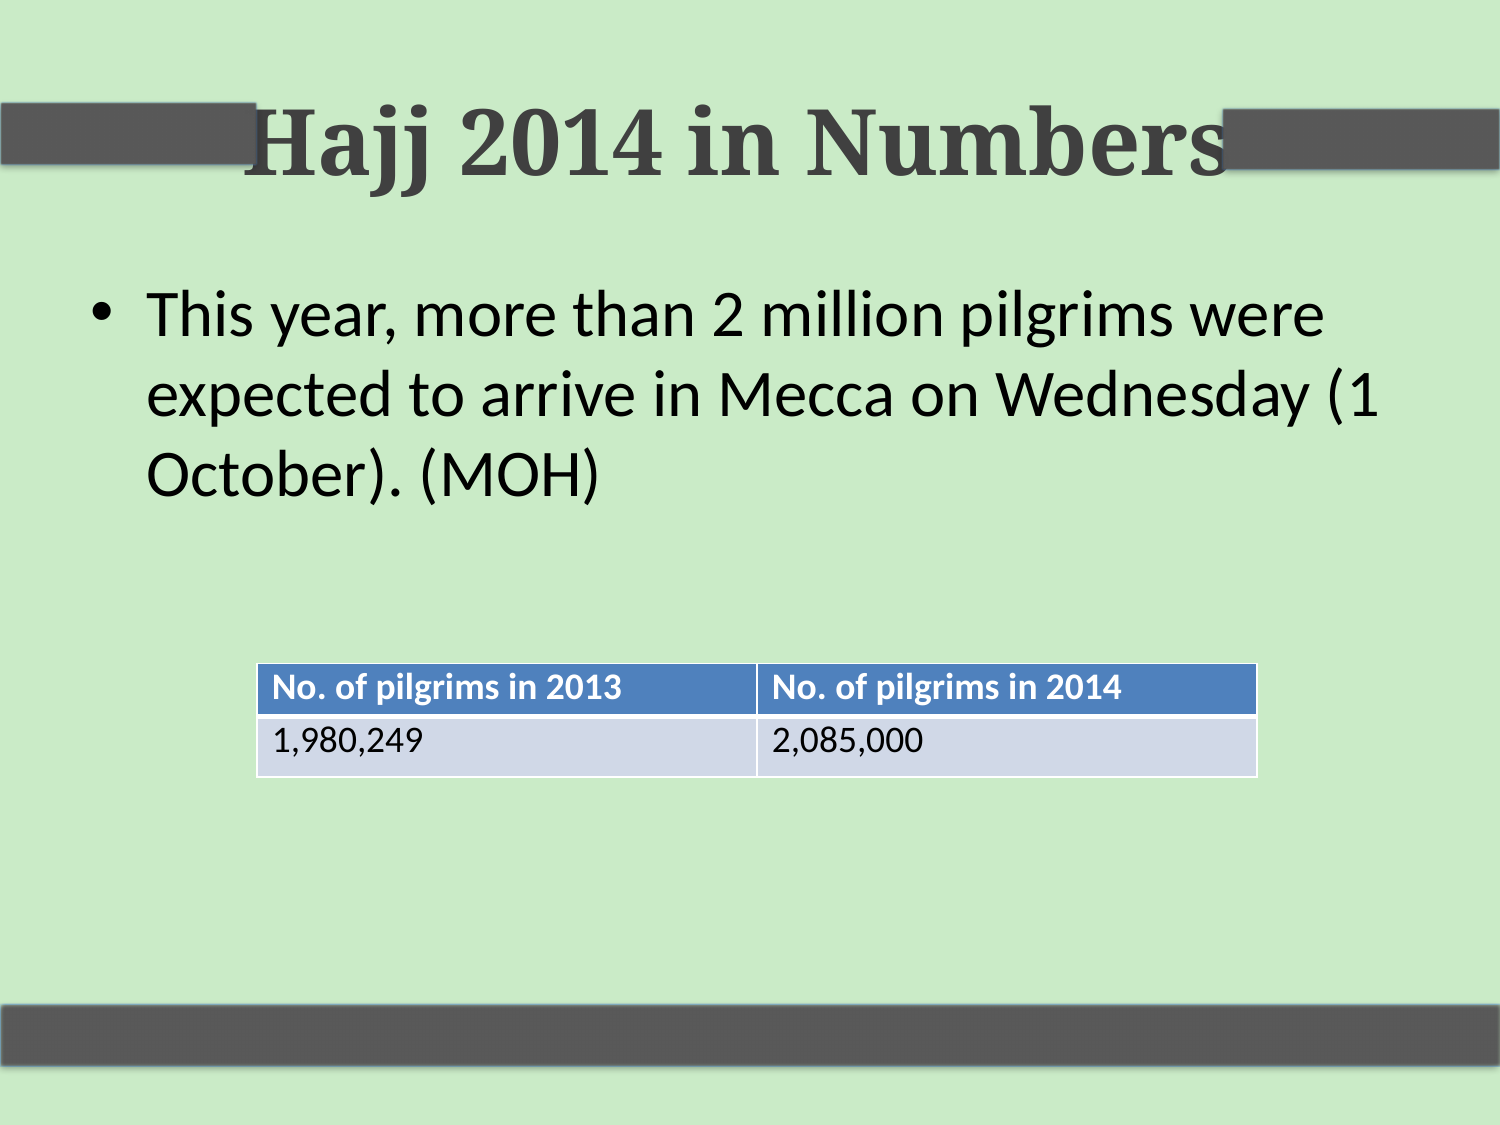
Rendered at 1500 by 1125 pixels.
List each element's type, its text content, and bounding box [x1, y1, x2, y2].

table_header No. of pilgrims in 2014 [758, 664, 1256, 714]
table_cell 2,085,000 [758, 719, 1256, 776]
text_box [4, 1008, 1497, 1063]
list This year, more than 2 million pilgrims were expected to arrive in Mecca on Wednesday (1 October). (MOH) [75, 262, 1425, 1003]
table_header No. of pilgrims in 2013 [258, 664, 756, 714]
title Hajj 2014 in Numbers [75, 45, 1425, 233]
text_box [2, 104, 256, 164]
table_cell 1,980,249 [258, 719, 756, 776]
text_box [1224, 110, 1498, 169]
